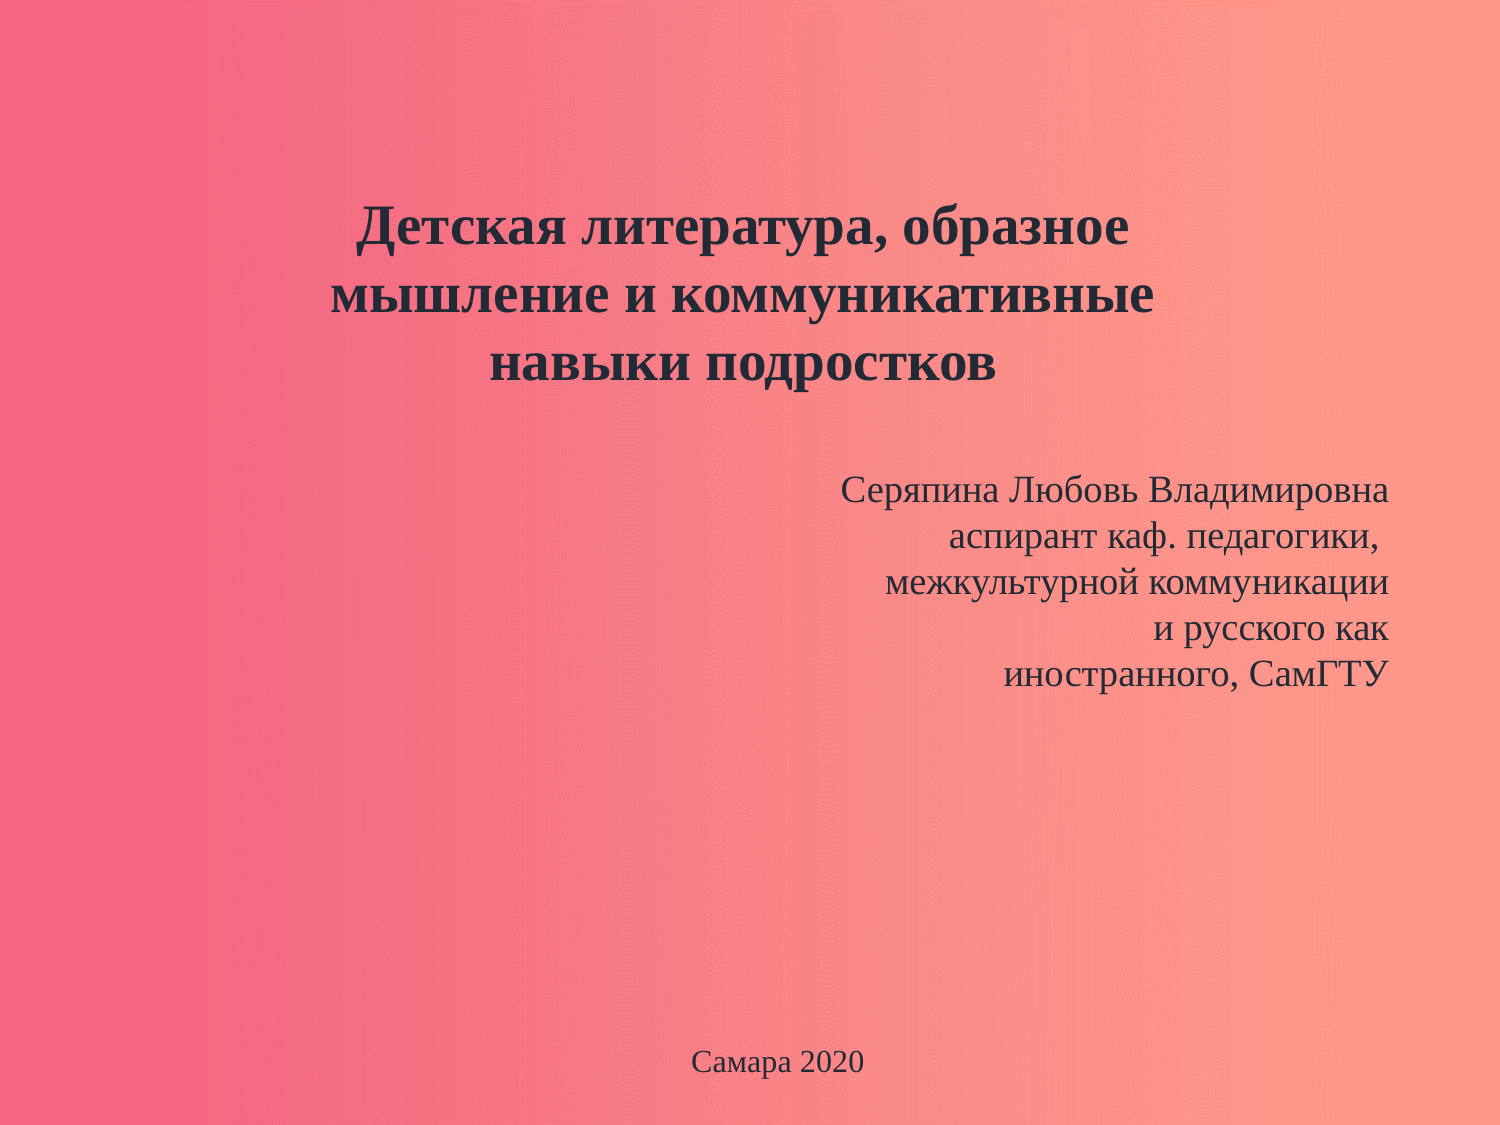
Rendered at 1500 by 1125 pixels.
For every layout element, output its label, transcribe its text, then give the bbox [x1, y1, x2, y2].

title Детская литература, образное мышление и коммуникативные навыки подростков [105, 117, 1381, 486]
subtitle Серяпина Любовь Владимировна аспирант каф. педагогики, межкультурной коммуникации и русского как иностранного, СамГТУ Самара 2020 [152, 410, 1404, 1090]
picture [0, 0, 1500, 1125]
